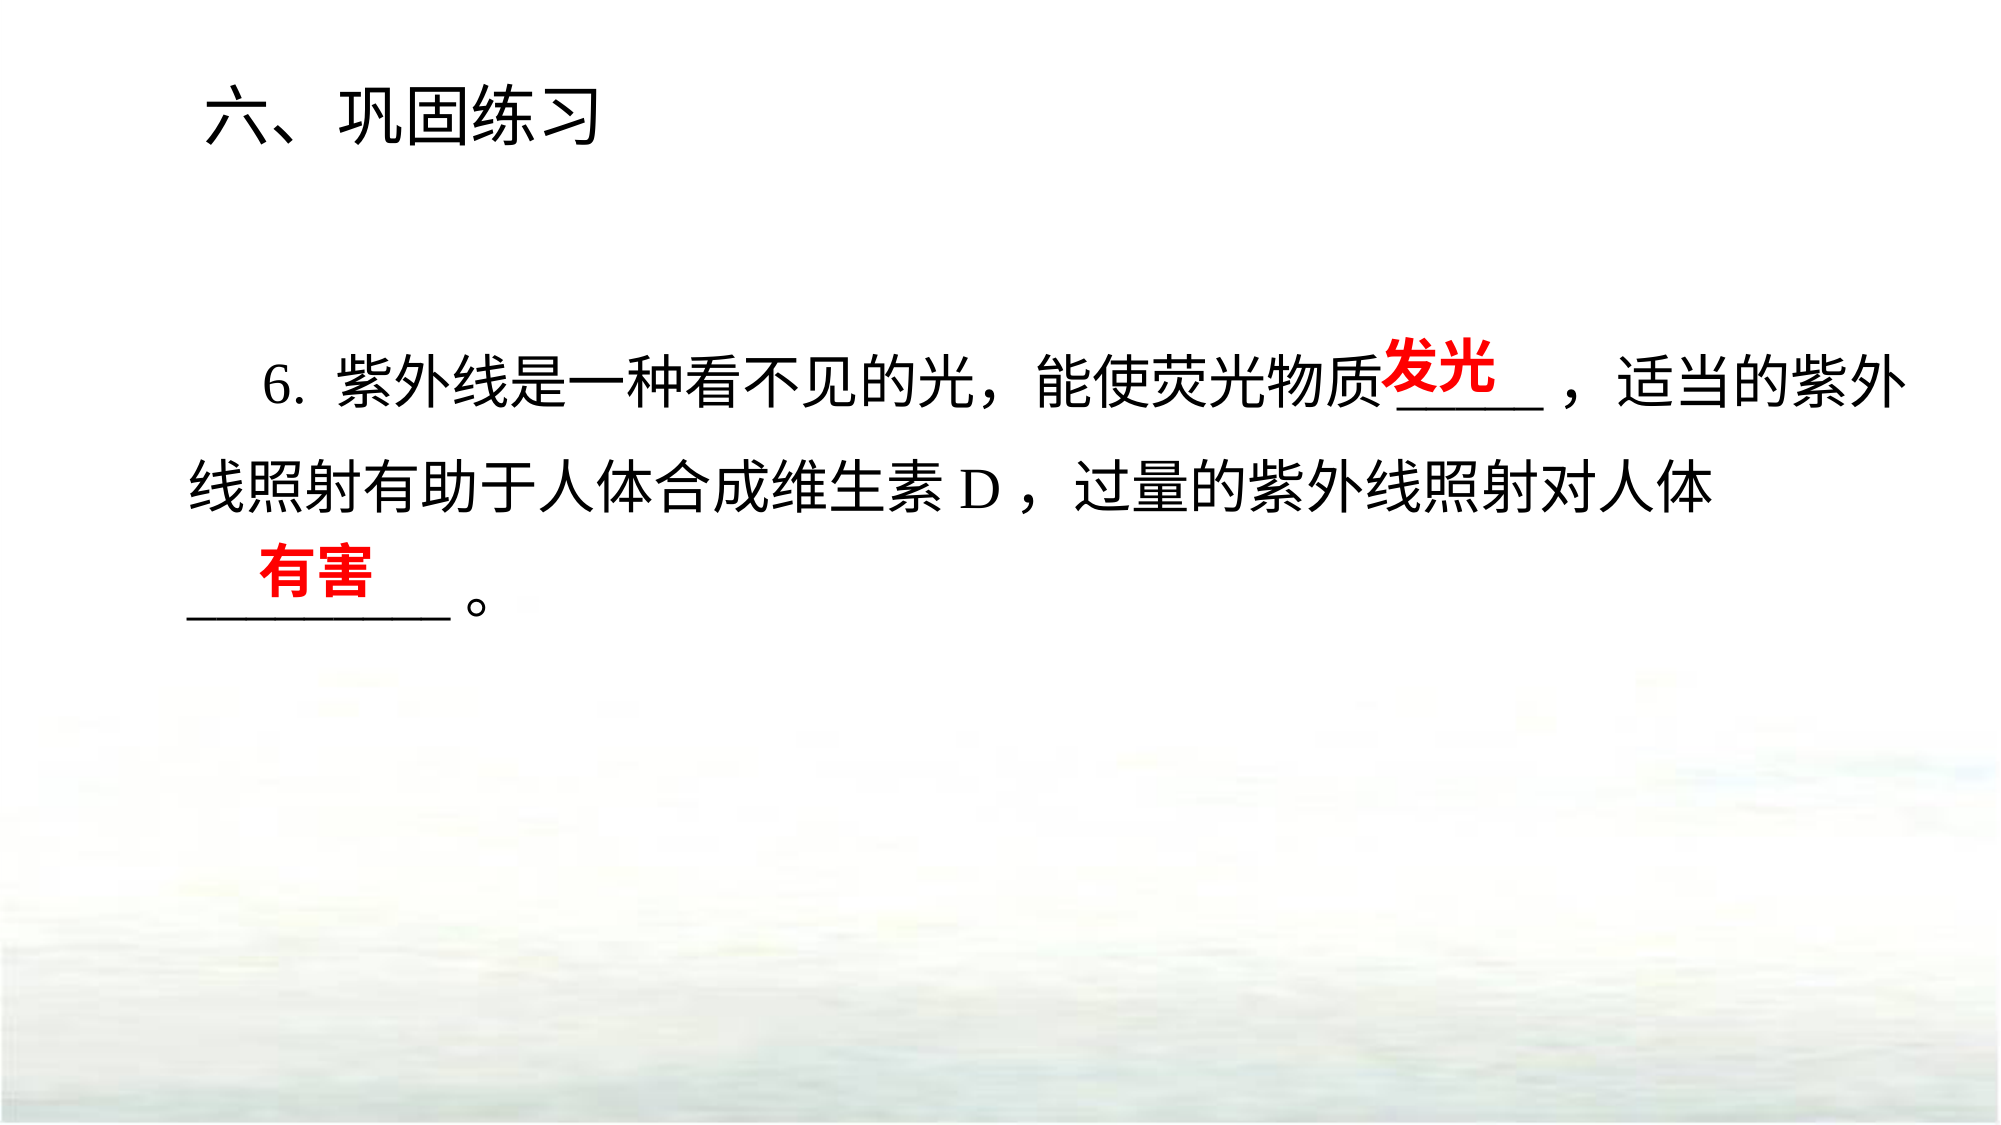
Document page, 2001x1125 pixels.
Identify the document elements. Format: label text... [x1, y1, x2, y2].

text_box 六、巩固练习 [54, 66, 754, 161]
text_box 6. 紫外线是一种看不见的光，能使荧光物质_____，适当的紫外线照射有助于人体合成维生素D，过量的紫外线照射对人体_________。 [173, 302, 1923, 633]
text_box 有害 [243, 527, 448, 612]
text_box 发光 [1366, 322, 1570, 407]
picture [0, 0, 2001, 1125]
